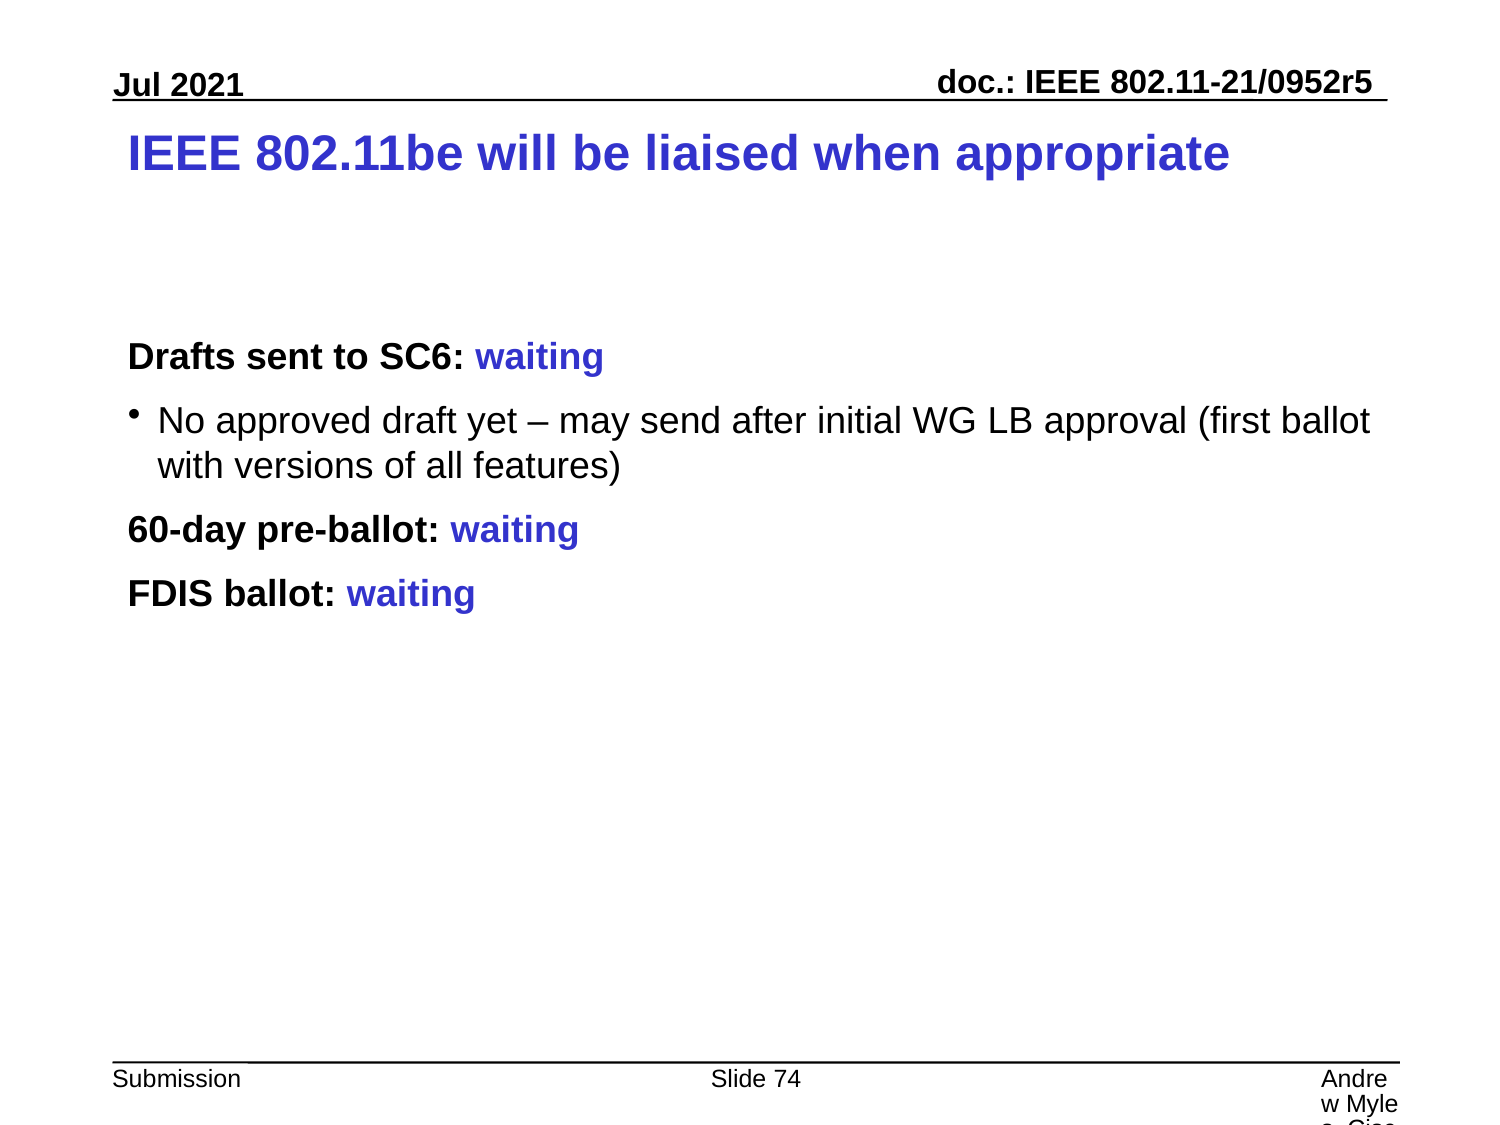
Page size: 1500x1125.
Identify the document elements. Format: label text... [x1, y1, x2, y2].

slide_number Slide 74 [709, 1061, 803, 1093]
footer Andrew Myles, Cisco [1320, 1061, 1402, 1093]
title IEEE 802.11be will be liaised when appropriate [112, 112, 1388, 288]
list Drafts sent to SC6: waiting No approved draft yet – may send after initial WG LB approval (first ballot with versions of all features) 60-day pre-ballot: waiting FDIS ballot: waiting [112, 324, 1388, 1000]
